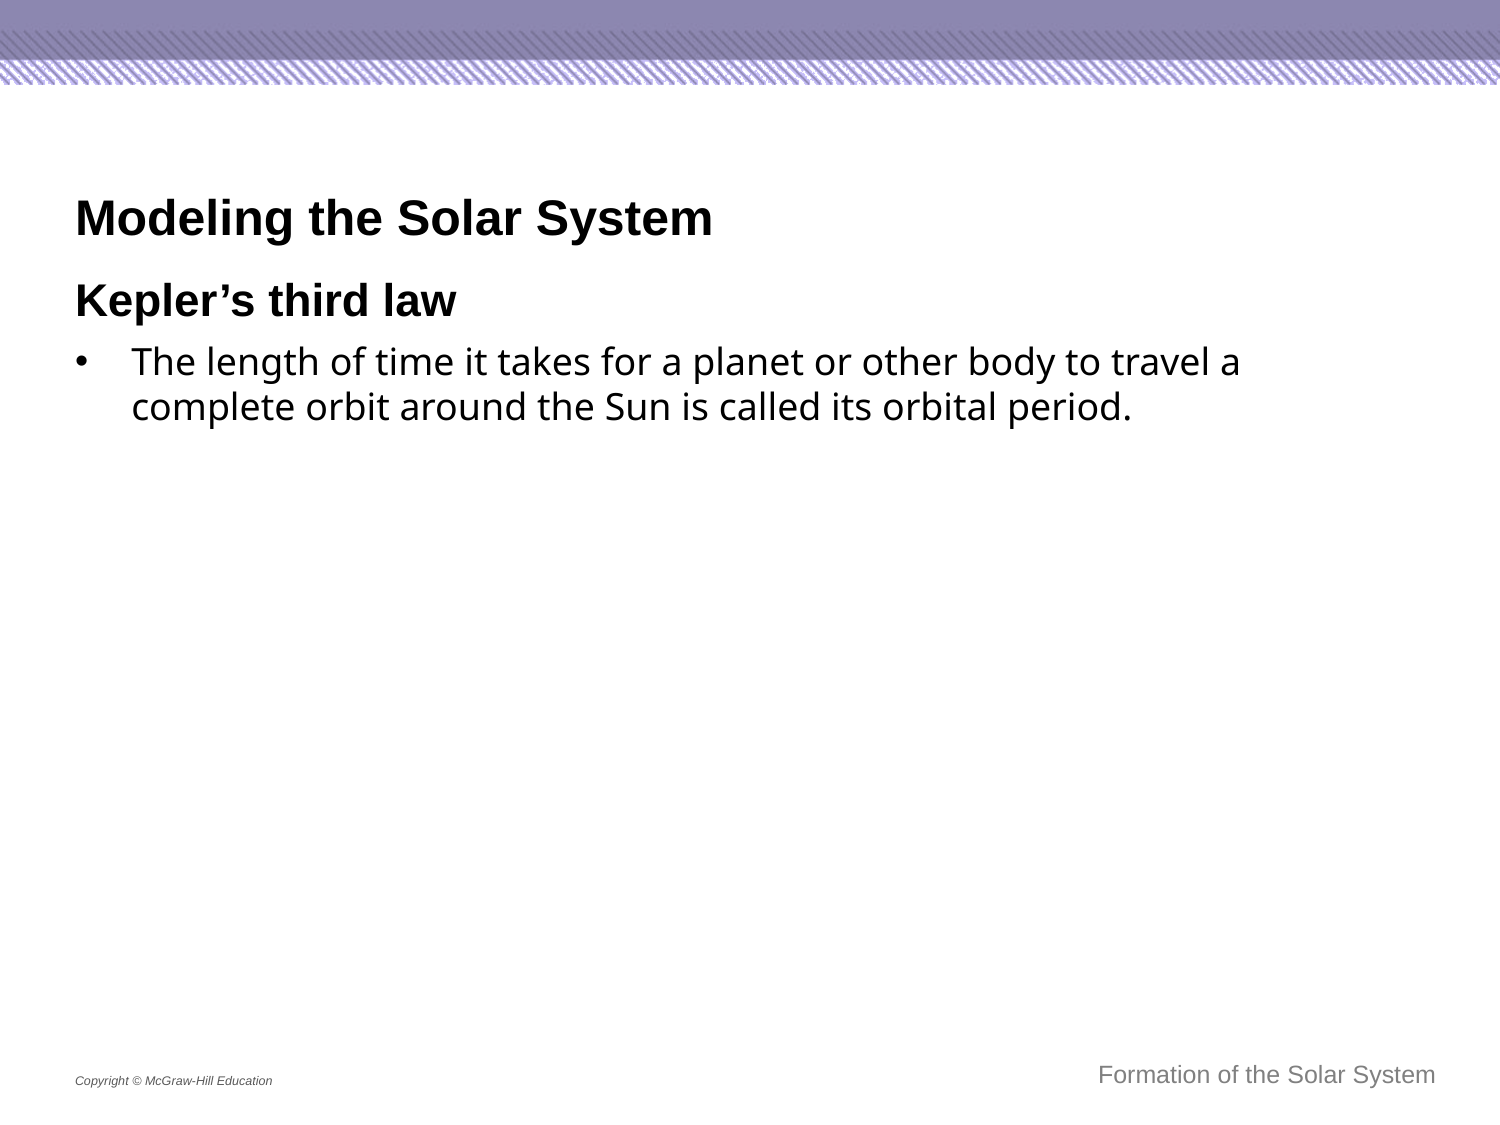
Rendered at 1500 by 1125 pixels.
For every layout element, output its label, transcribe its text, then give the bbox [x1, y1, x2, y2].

text_box Modeling the Solar System Kepler’s third law The length of time it takes for a planet or other body to travel a complete orbit around the Sun is called its orbital period. [75, 185, 1356, 719]
text_box Copyright © McGraw-Hill Education [74, 1043, 284, 1089]
text_box Formation of the Solar System [284, 1043, 1437, 1089]
picture [0, 0, 1500, 86]
